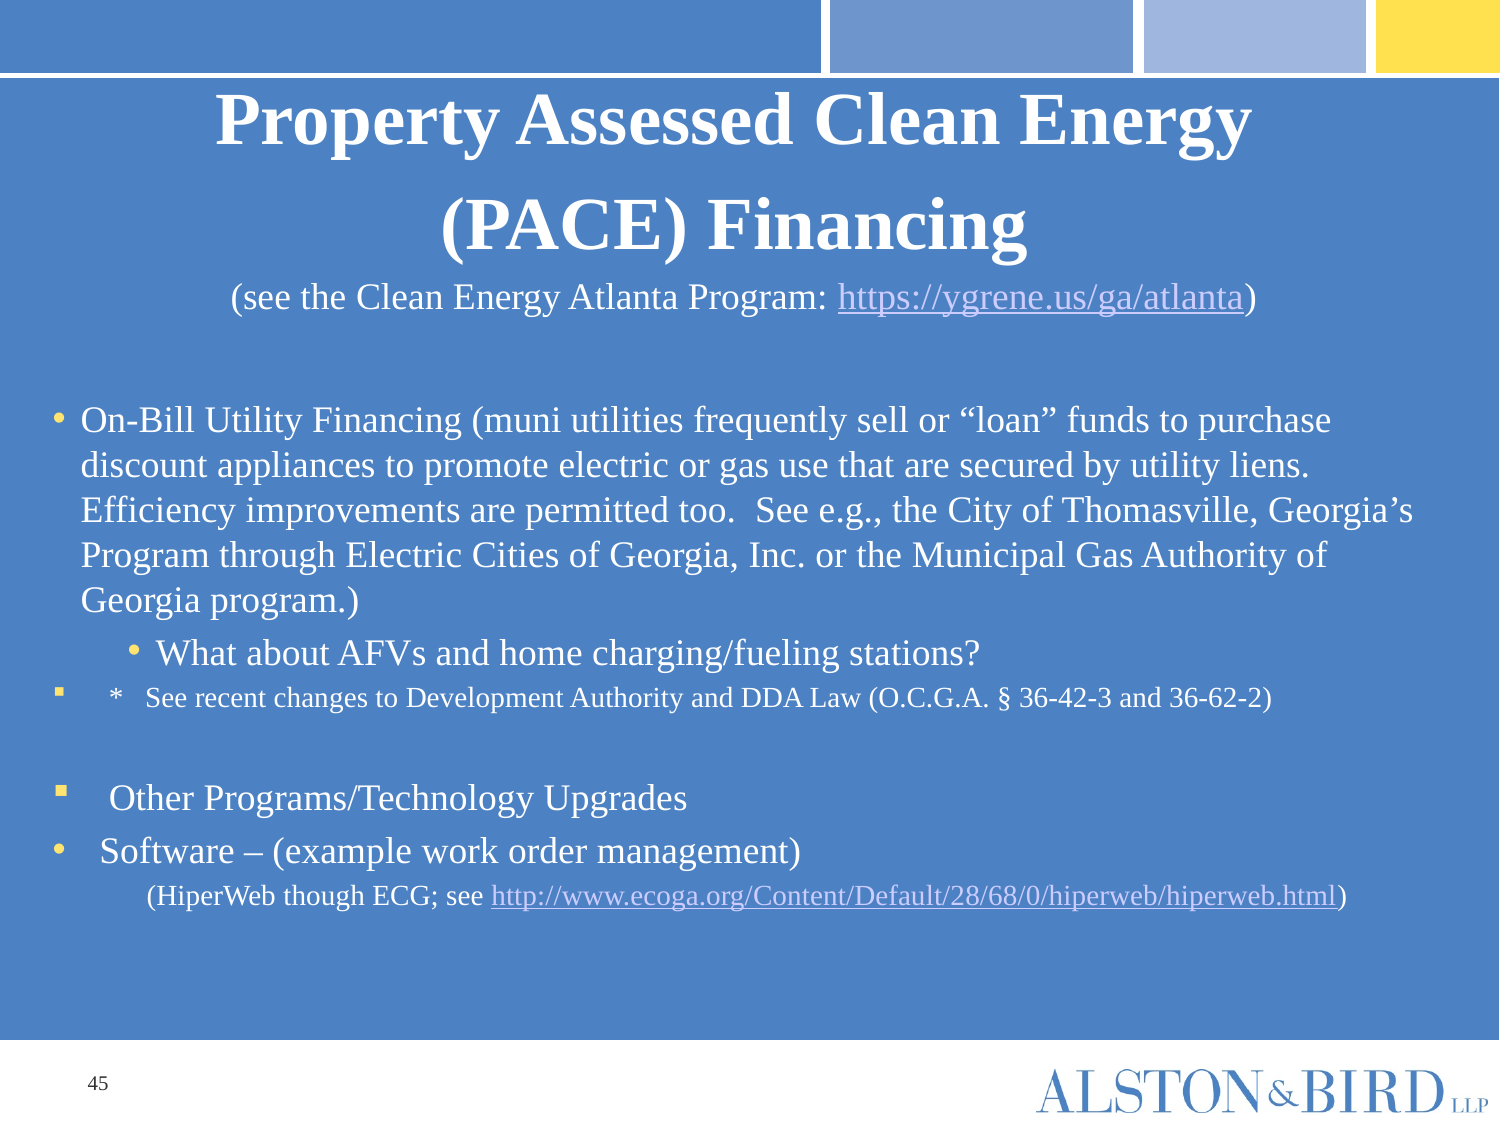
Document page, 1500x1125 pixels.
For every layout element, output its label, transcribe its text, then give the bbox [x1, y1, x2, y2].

picture [1036, 1069, 1488, 1113]
list Property Assessed Clean Energy (PACE) Financing (see the Clean Energy Atlanta Program: https://ygrene.us/ga/atlanta) On-Bill Utility Financing (muni utilities frequently sell or “loan” funds to purchase discount appliances to promote electric or gas use that are secured by utility liens. Efficiency improvements are permitted too. See e.g., the City of Thomasville, Georgia’s Program through Electric Cities of Georgia, Inc. or the Municipal Gas Authority of Georgia program.) What about AFVs and home charging/fueling stations? * See recent changes to Development Authority and DDA Law (O.C.G.A. § 36-42-3 and 36-62-2) Other Programs/Technology Upgrades Software – (example work order management) (HiperWeb though ECG; see http://www.ecoga.org/Content/Default/28/68/0/hiperweb/hiperweb.html) [37, 62, 1450, 938]
